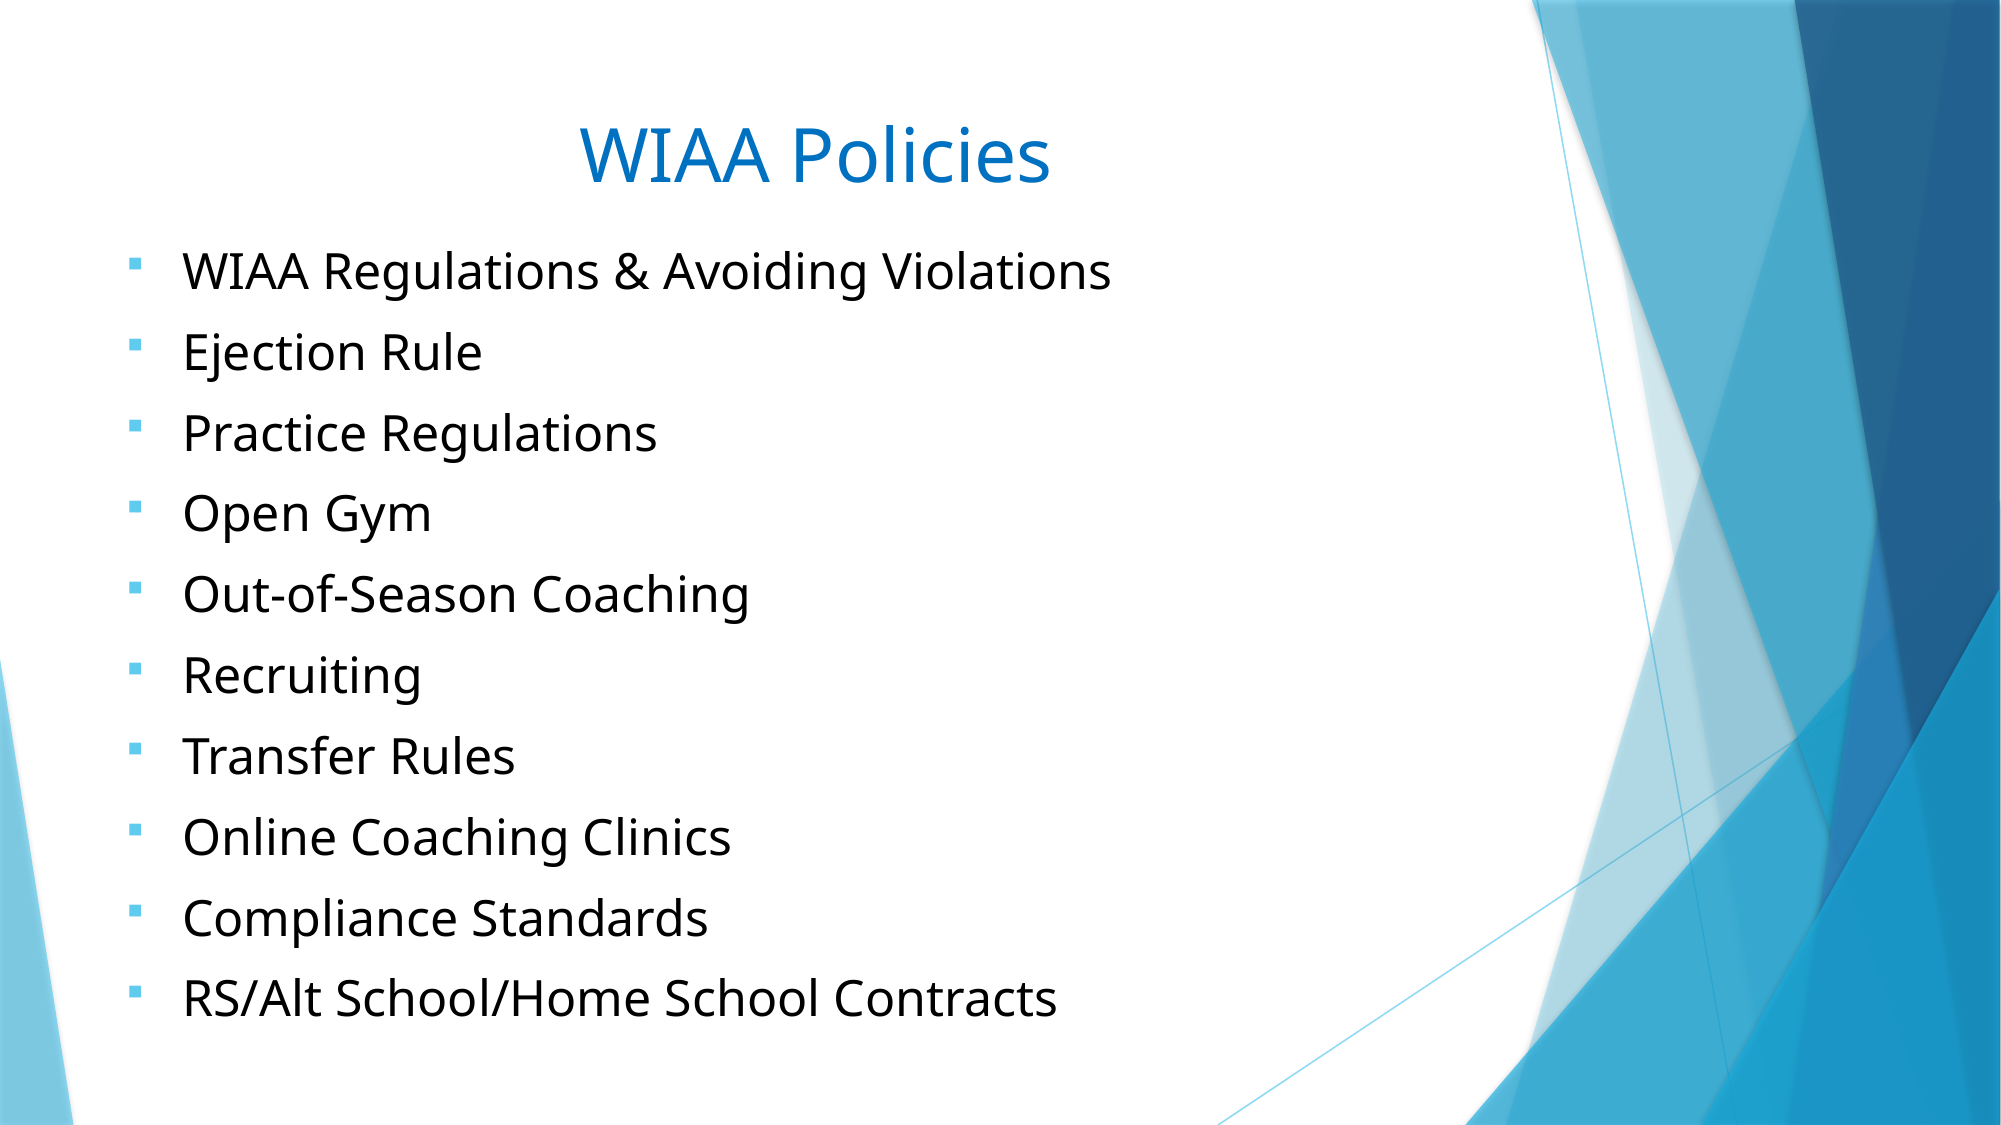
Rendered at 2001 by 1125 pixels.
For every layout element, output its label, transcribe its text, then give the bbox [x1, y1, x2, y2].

list WIAA Regulations & Avoiding Violations Ejection Rule Practice Regulations Open Gym Out-of-Season Coaching Recruiting Transfer Rules Online Coaching Clinics Compliance Standards RS/Alt School/Home School Contracts [111, 231, 1522, 1050]
title WIAA Policies [111, 99, 1522, 231]
